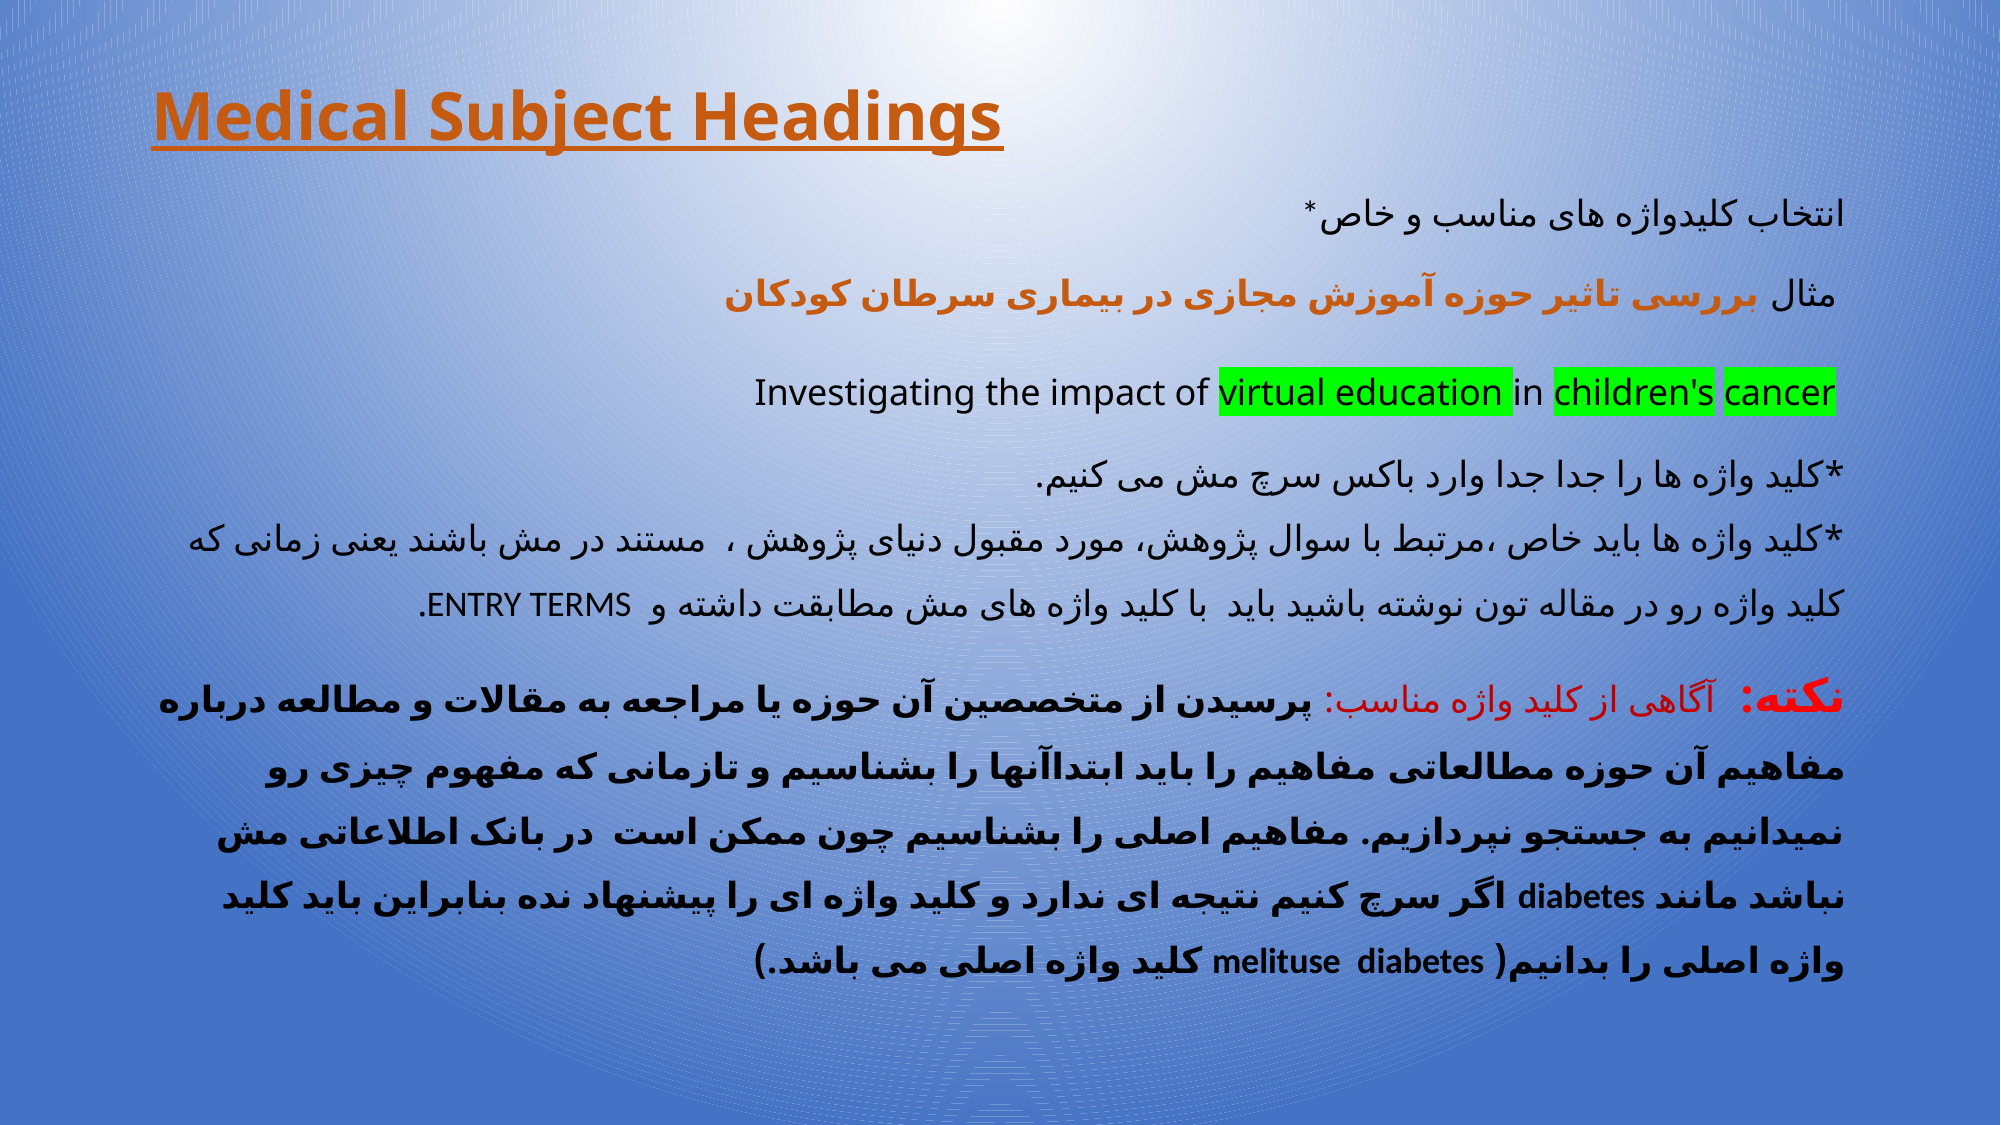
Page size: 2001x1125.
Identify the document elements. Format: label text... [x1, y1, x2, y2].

list *انتخاب کلیدواژه های مناسب و خاص مثال بررسی تاثیر حوزه آموزش مجازی در بیماری سرطان کودکان Investigating the impact of virtual education in children's cancer *کلید واژه ها را جدا جدا وارد باکس سرچ مش می کنیم. *کلید واژه ها باید خاص ،مرتبط با سوال پژوهش، مورد مقبول دنیای پژوهش ، مستند در مش باشند یعنی زمانی که کلید واژه رو در مقاله تون نوشته باشید باید با کلید واژه های مش مطابقت داشته و ENTRY TERMS. نکته: آگاهی از کلید واژه مناسب: پرسیدن از متخصصین آن حوزه یا مراجعه به مقالات و مطالعه درباره مفاهیم آن حوزه مطالعاتی مفاهیم را باید ابتداآنها را بشناسیم و تازمانی که مفهوم چیزی رو نمیدانیم به جستجو نپردازیم. مفاهیم اصلی را بشناسیم چون ممکن است در بانک اطلاعاتی مش نباشد مانند diabetes اگر سرچ کنیم نتیجه ای ندارد و کلید واژه ای را پیشنهاد نده بنابراین باید کلید واژه اصلی را بدانیم( melituse diabetes کلید واژه اصلی می باشد.) [136, 161, 1862, 999]
title Medical Subject Headings [136, 86, 1862, 161]
